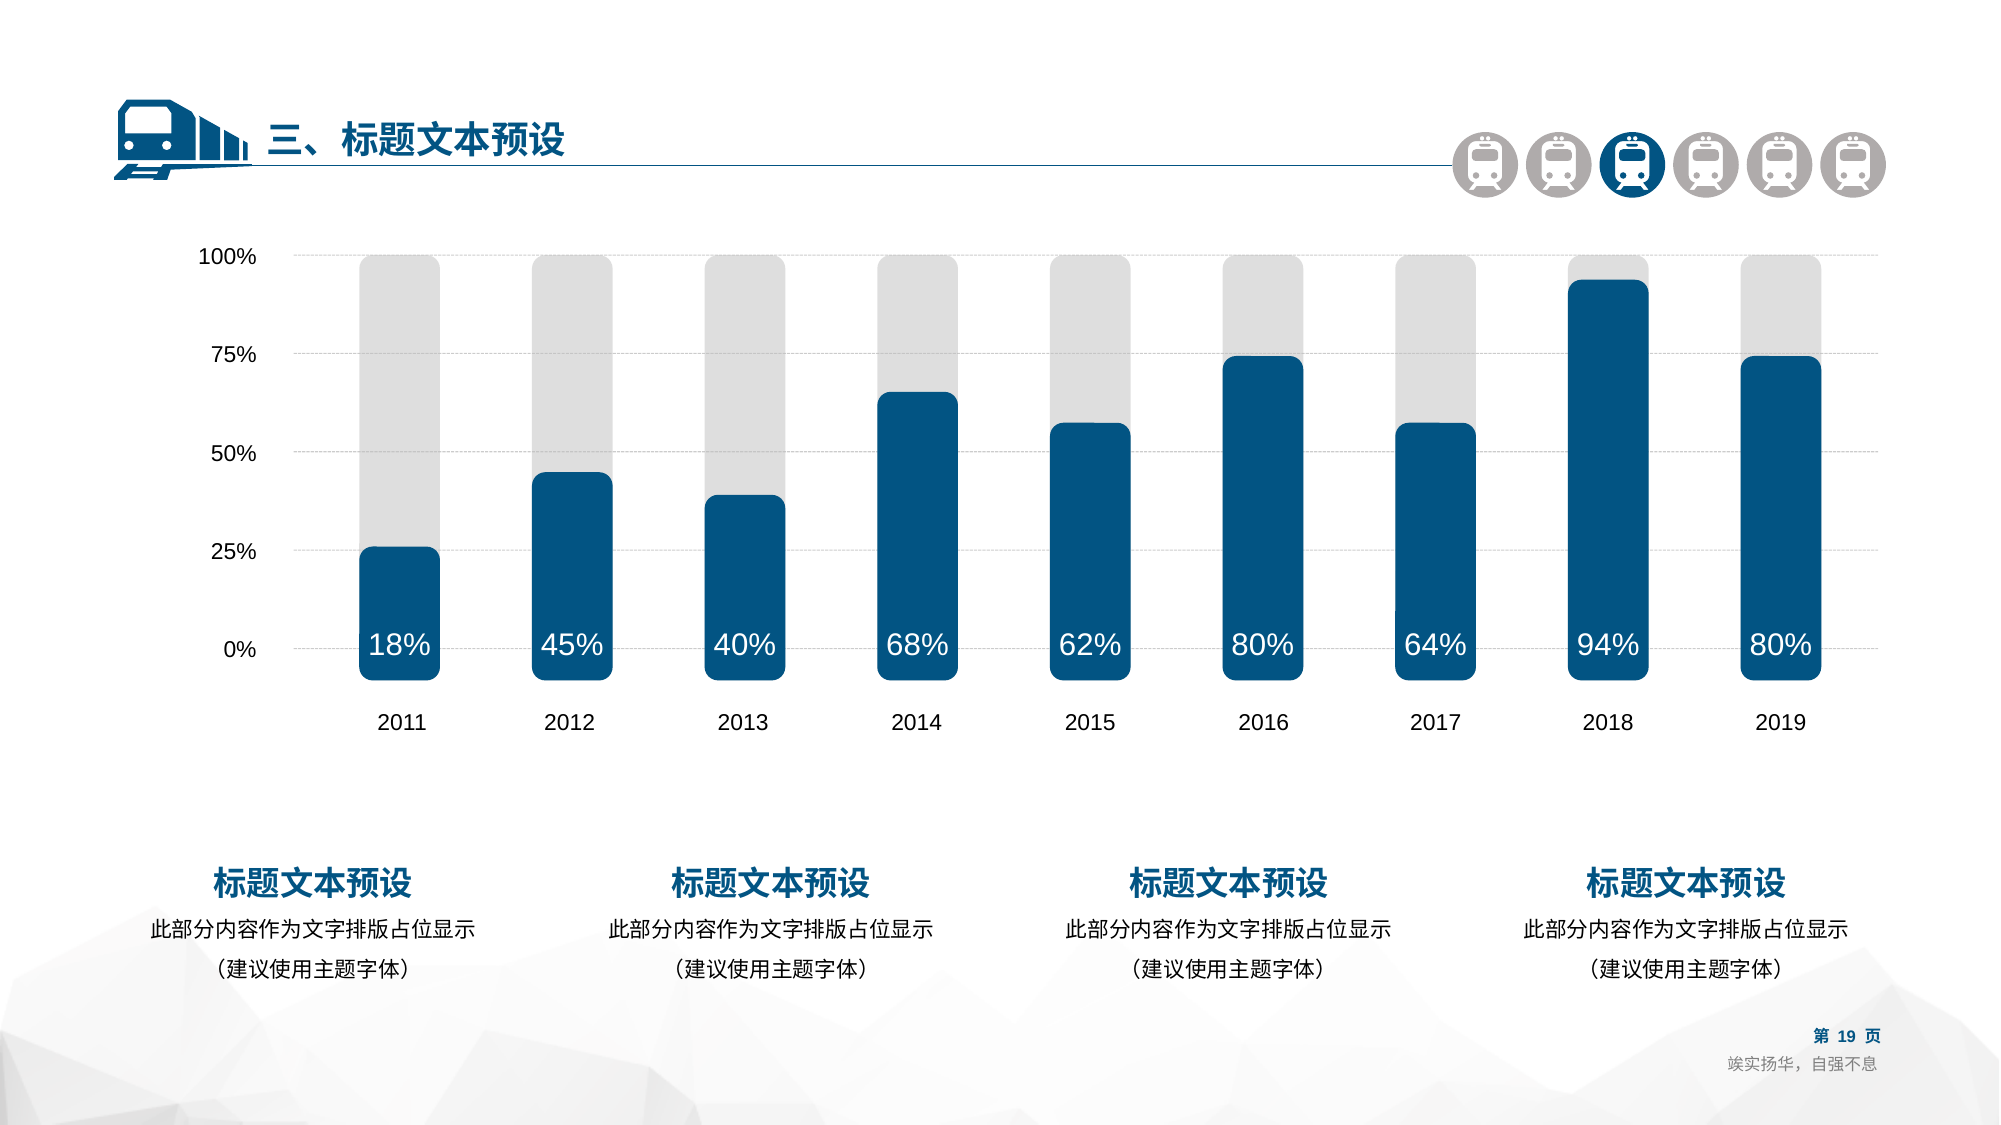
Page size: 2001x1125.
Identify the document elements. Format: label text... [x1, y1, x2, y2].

list 三、标题文本预设 [266, 121, 790, 163]
footer 竢实扬华，自强不息 [1727, 1055, 1882, 1076]
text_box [121, 236, 1879, 755]
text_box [133, 862, 1867, 982]
slide_number 第 19 页 [1727, 1023, 1882, 1048]
